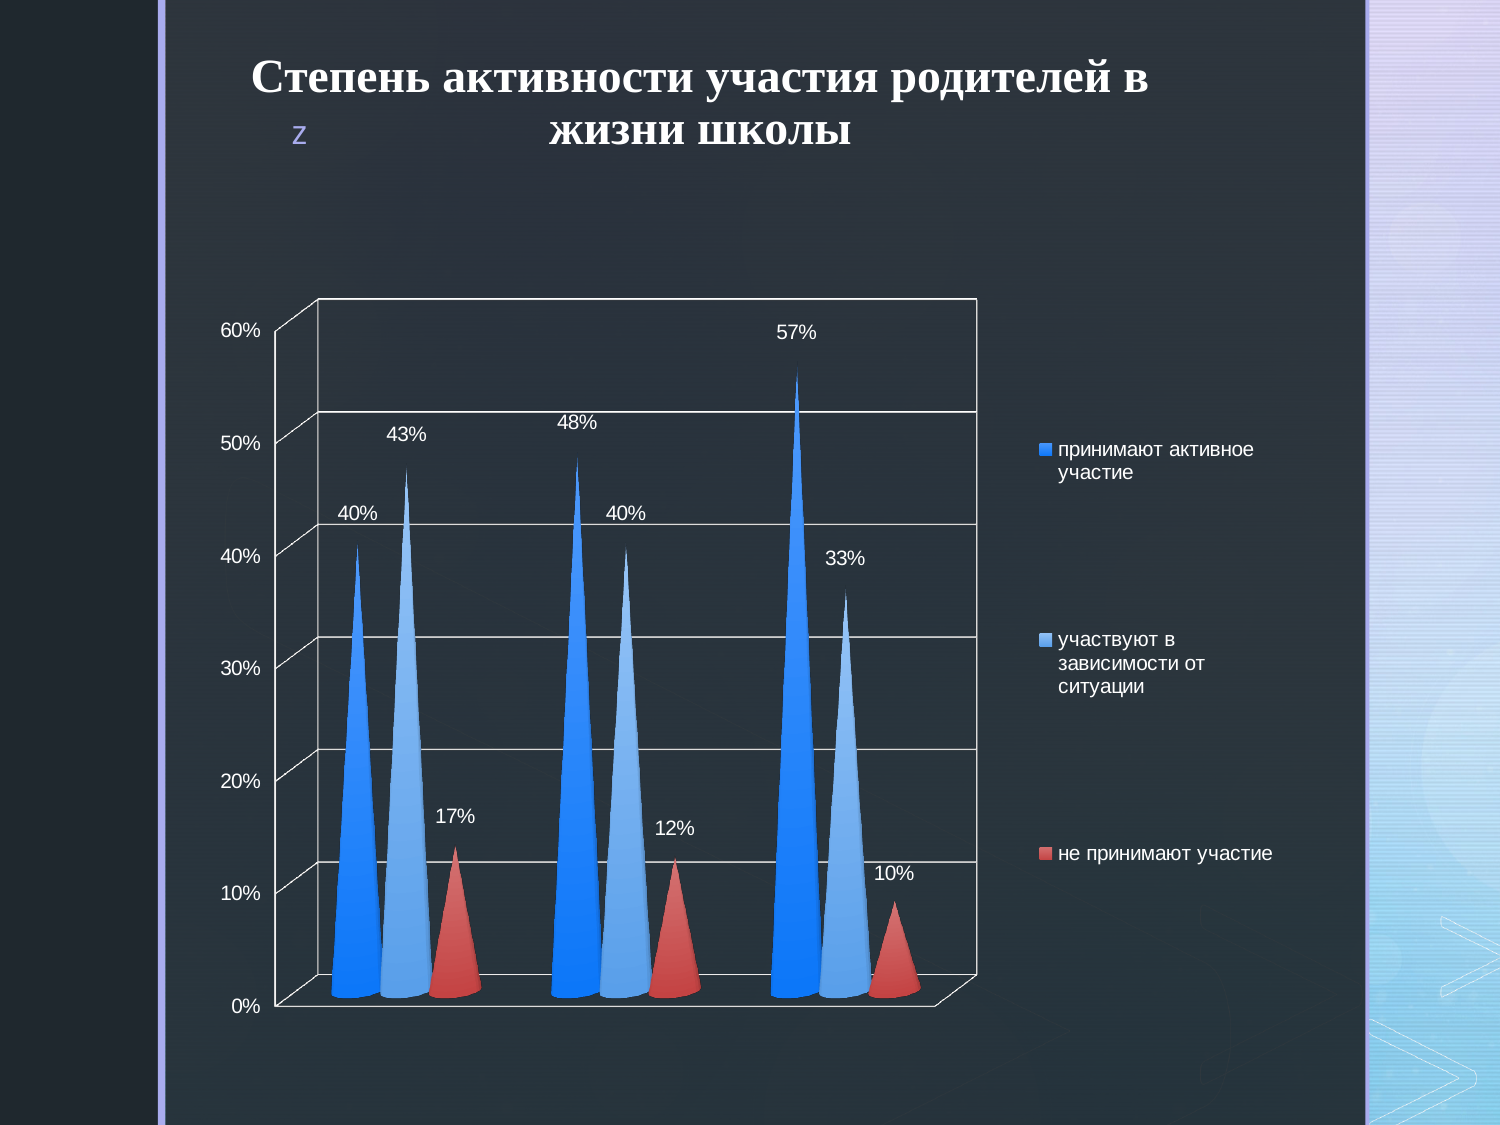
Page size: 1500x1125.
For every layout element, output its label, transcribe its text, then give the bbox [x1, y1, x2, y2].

title Степень активности участия родителей в жизни школы [218, 44, 1183, 221]
picture [1370, 0, 1500, 1125]
chart [217, 266, 1333, 1081]
